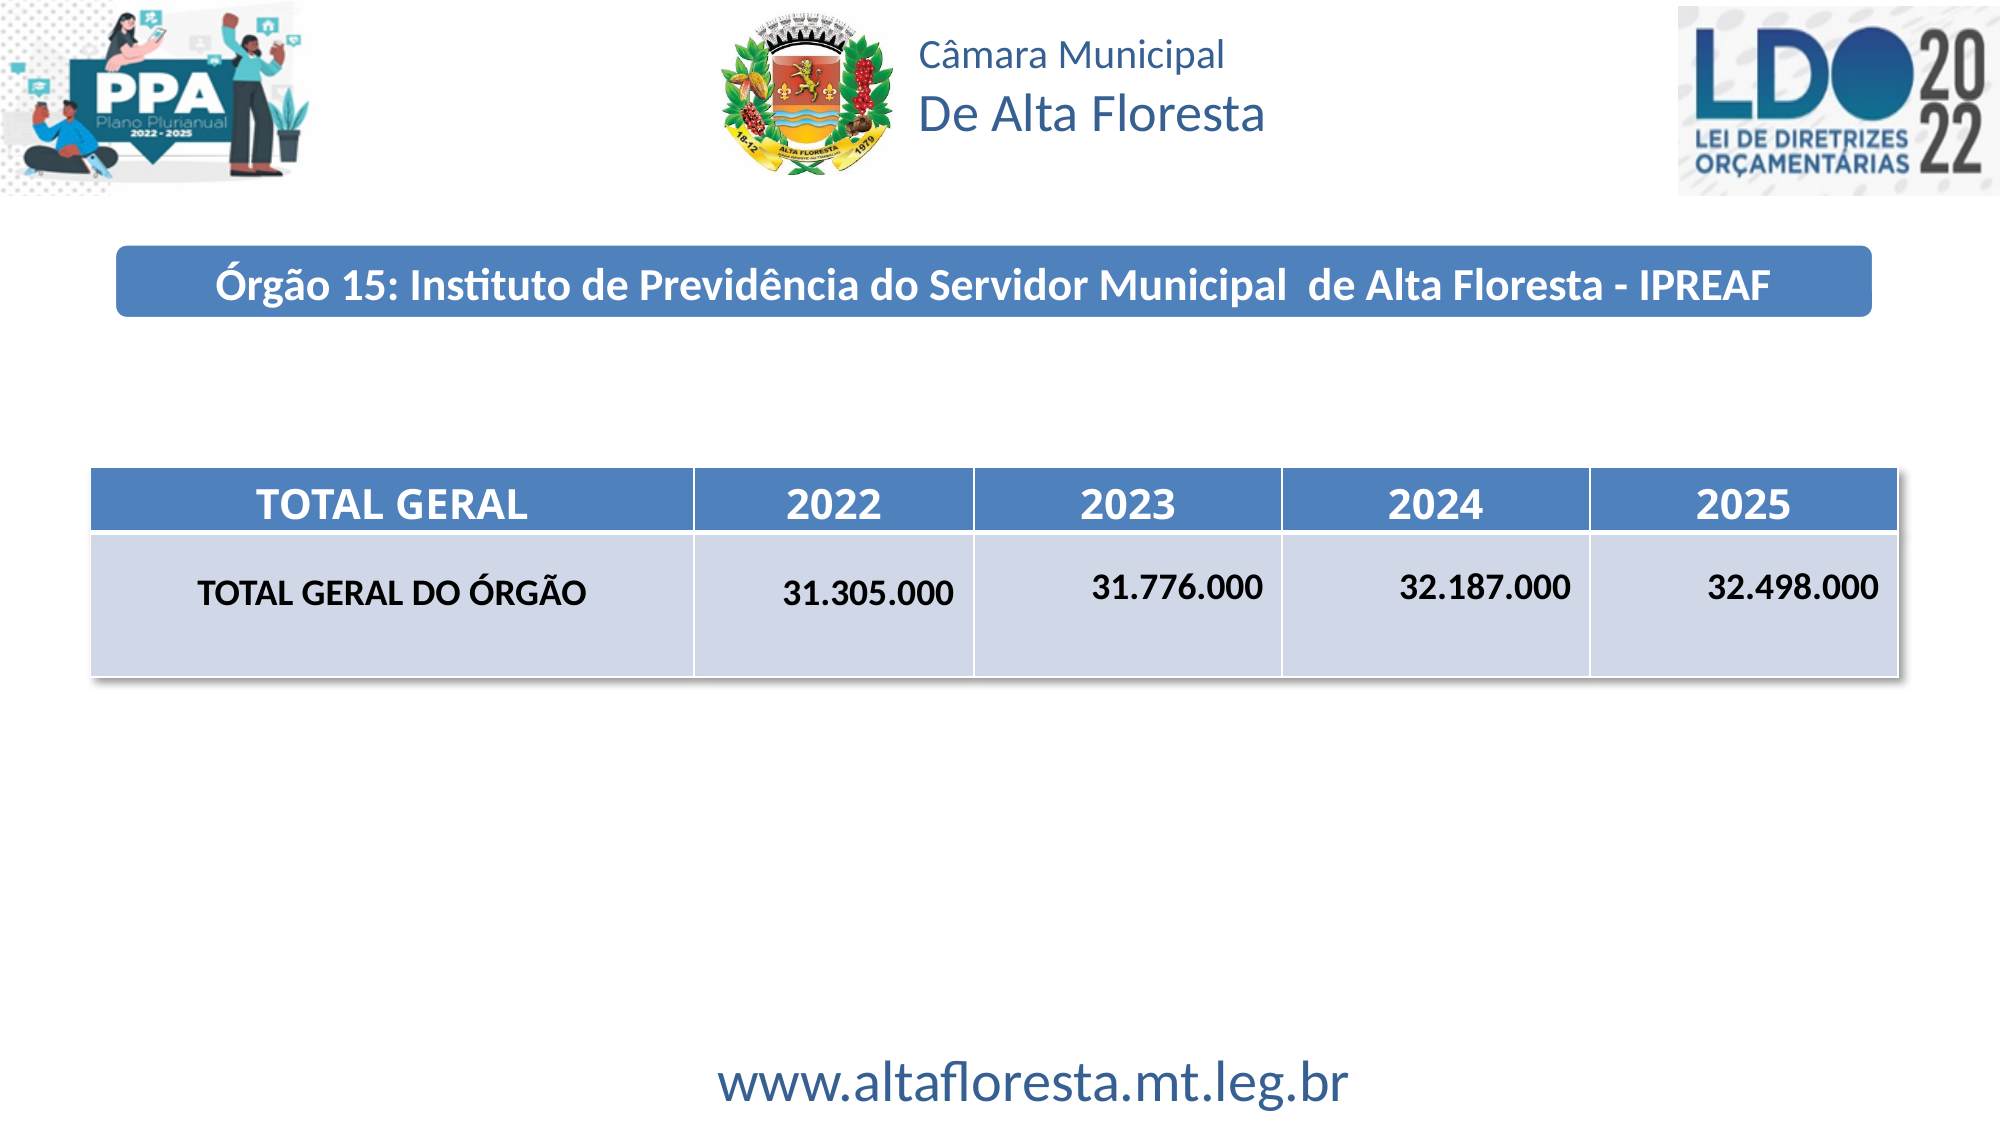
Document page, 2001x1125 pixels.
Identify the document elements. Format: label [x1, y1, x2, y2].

text_box [111, 241, 1877, 322]
table_cell [975, 535, 1281, 676]
picture [0, 0, 322, 196]
table_header [1283, 468, 1589, 530]
picture [1677, 6, 2000, 196]
table_cell [1283, 535, 1589, 676]
table_header [91, 468, 693, 530]
table_cell [695, 535, 973, 676]
table_cell [91, 535, 693, 676]
text_box [702, 1035, 1366, 1121]
table_cell [1591, 535, 1897, 676]
table_header [975, 468, 1281, 530]
text_box [904, 19, 1671, 150]
picture [720, 11, 893, 175]
table_header [695, 468, 973, 530]
table_header [1591, 468, 1897, 530]
